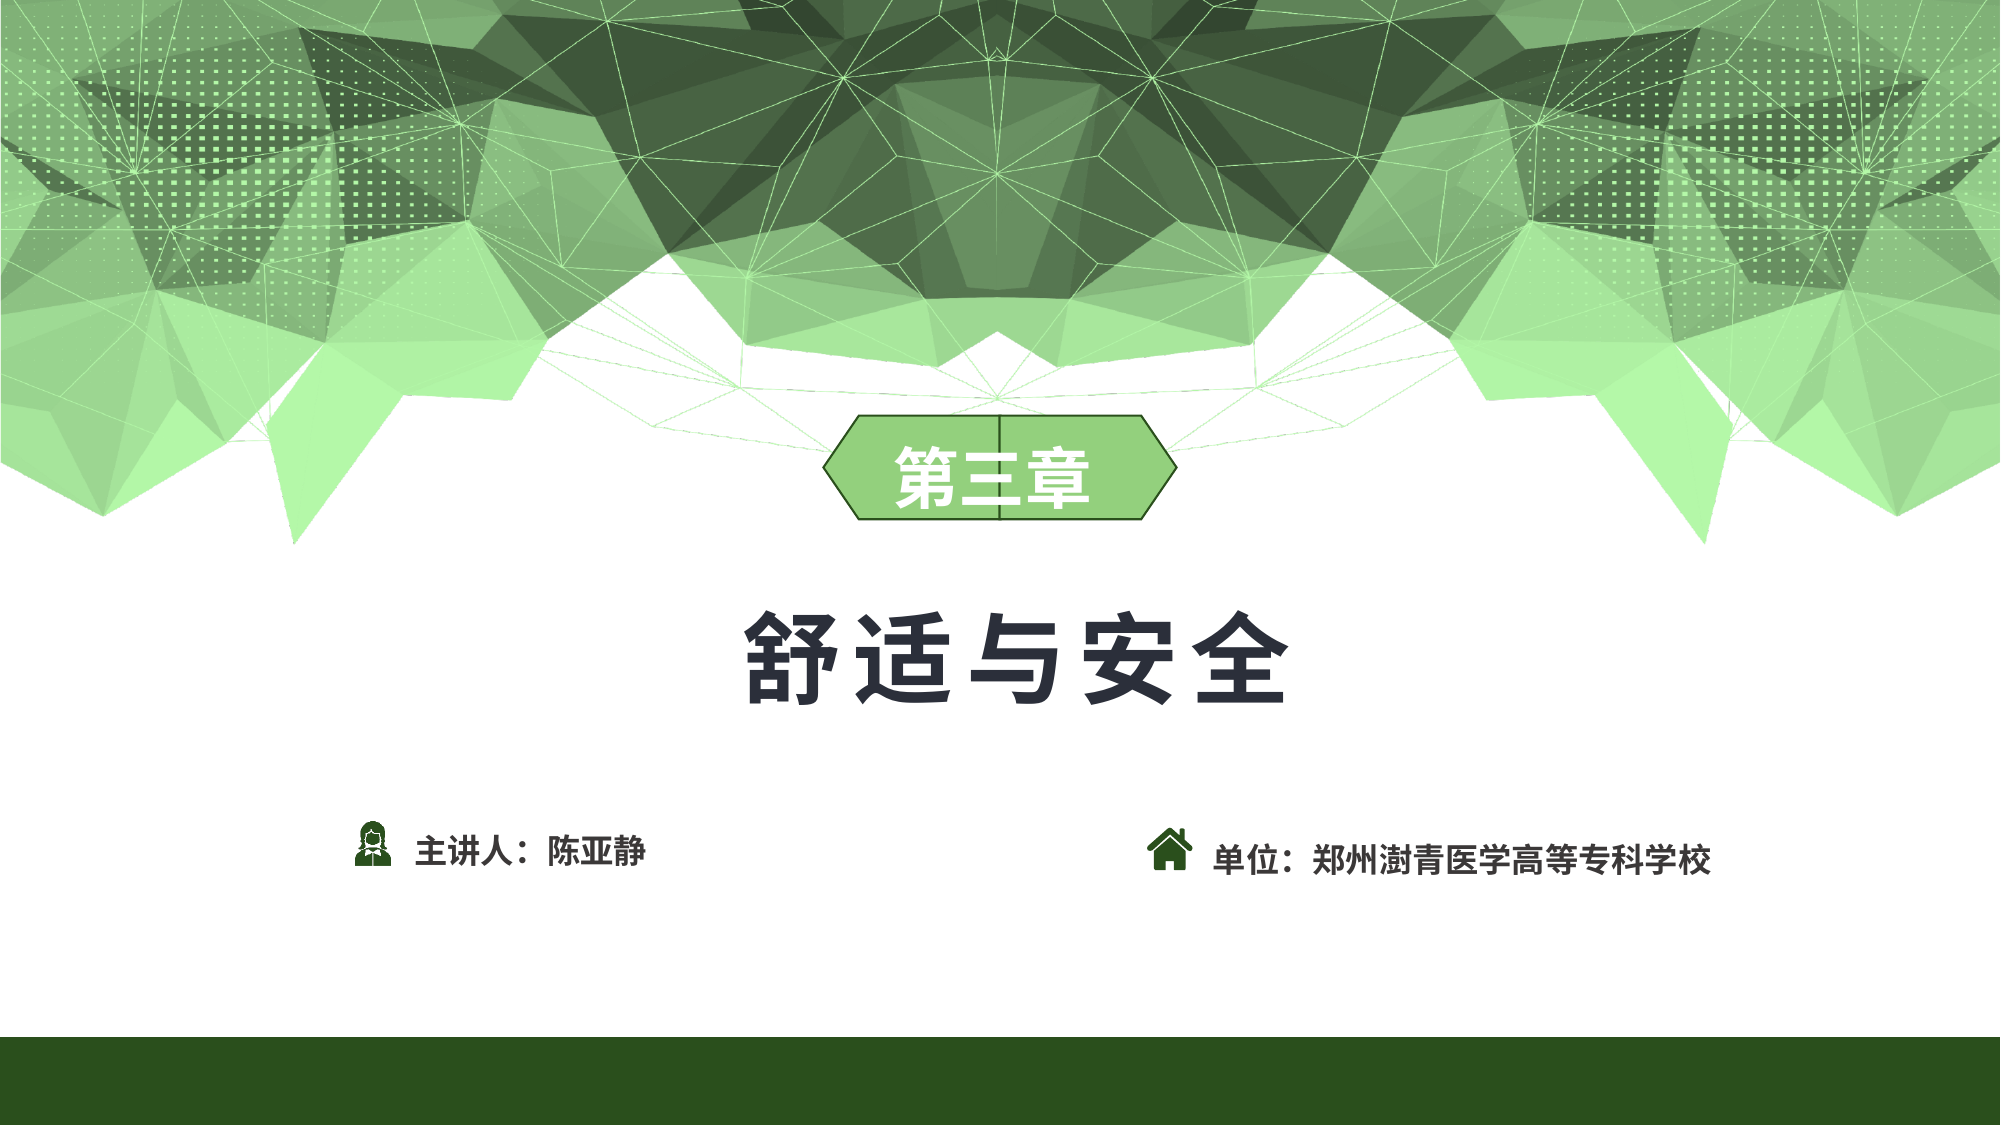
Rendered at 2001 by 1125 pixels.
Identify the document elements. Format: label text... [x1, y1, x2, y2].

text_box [340, 811, 763, 879]
text_box 第三章 [876, 429, 1124, 525]
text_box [1147, 827, 1768, 888]
text_box 舒适与安全 [492, 564, 1540, 724]
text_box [268, 635, 599, 1003]
